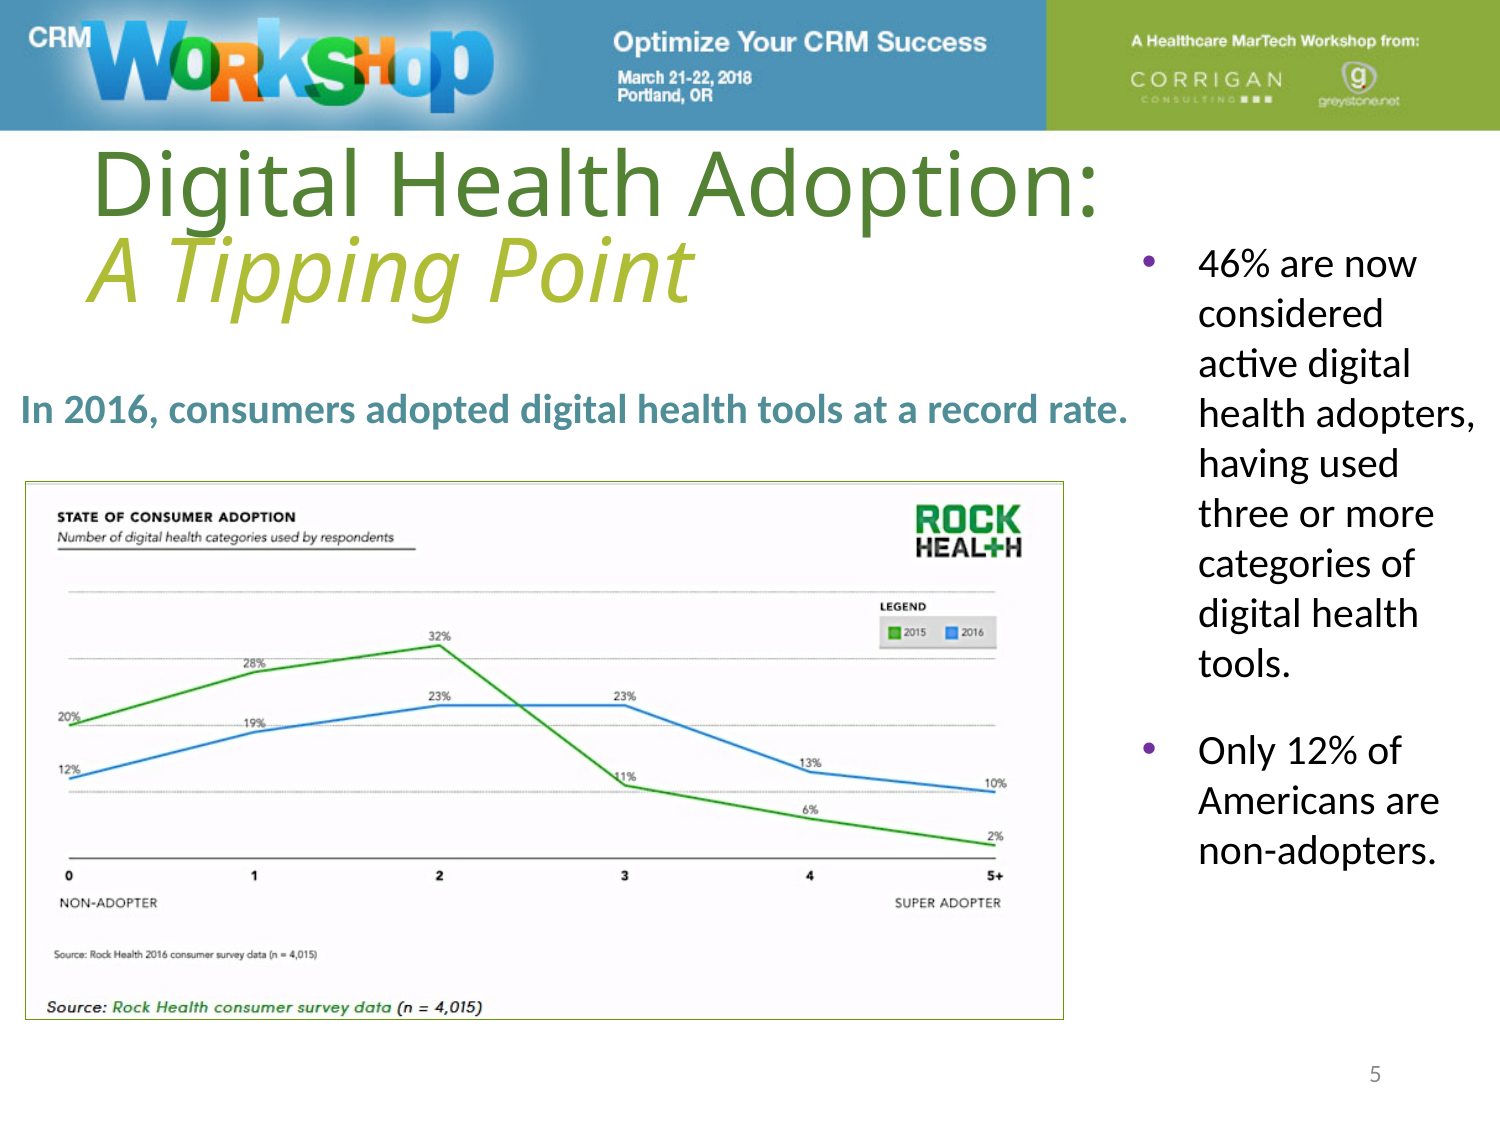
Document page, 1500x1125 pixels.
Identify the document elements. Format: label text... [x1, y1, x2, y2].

title Digital Health Adoption: A Tipping Point [75, 139, 1425, 328]
slide_number 5 [1059, 1042, 1397, 1103]
text_box 46% are now considered active digital health adopters, having used three or more categories of digital health tools. Only 12% of Americans are non-adopters. [1126, 228, 1500, 971]
list In 2016, consumers adopted digital health tools at a record rate. [5, 380, 1126, 468]
picture [25, 481, 1064, 1020]
